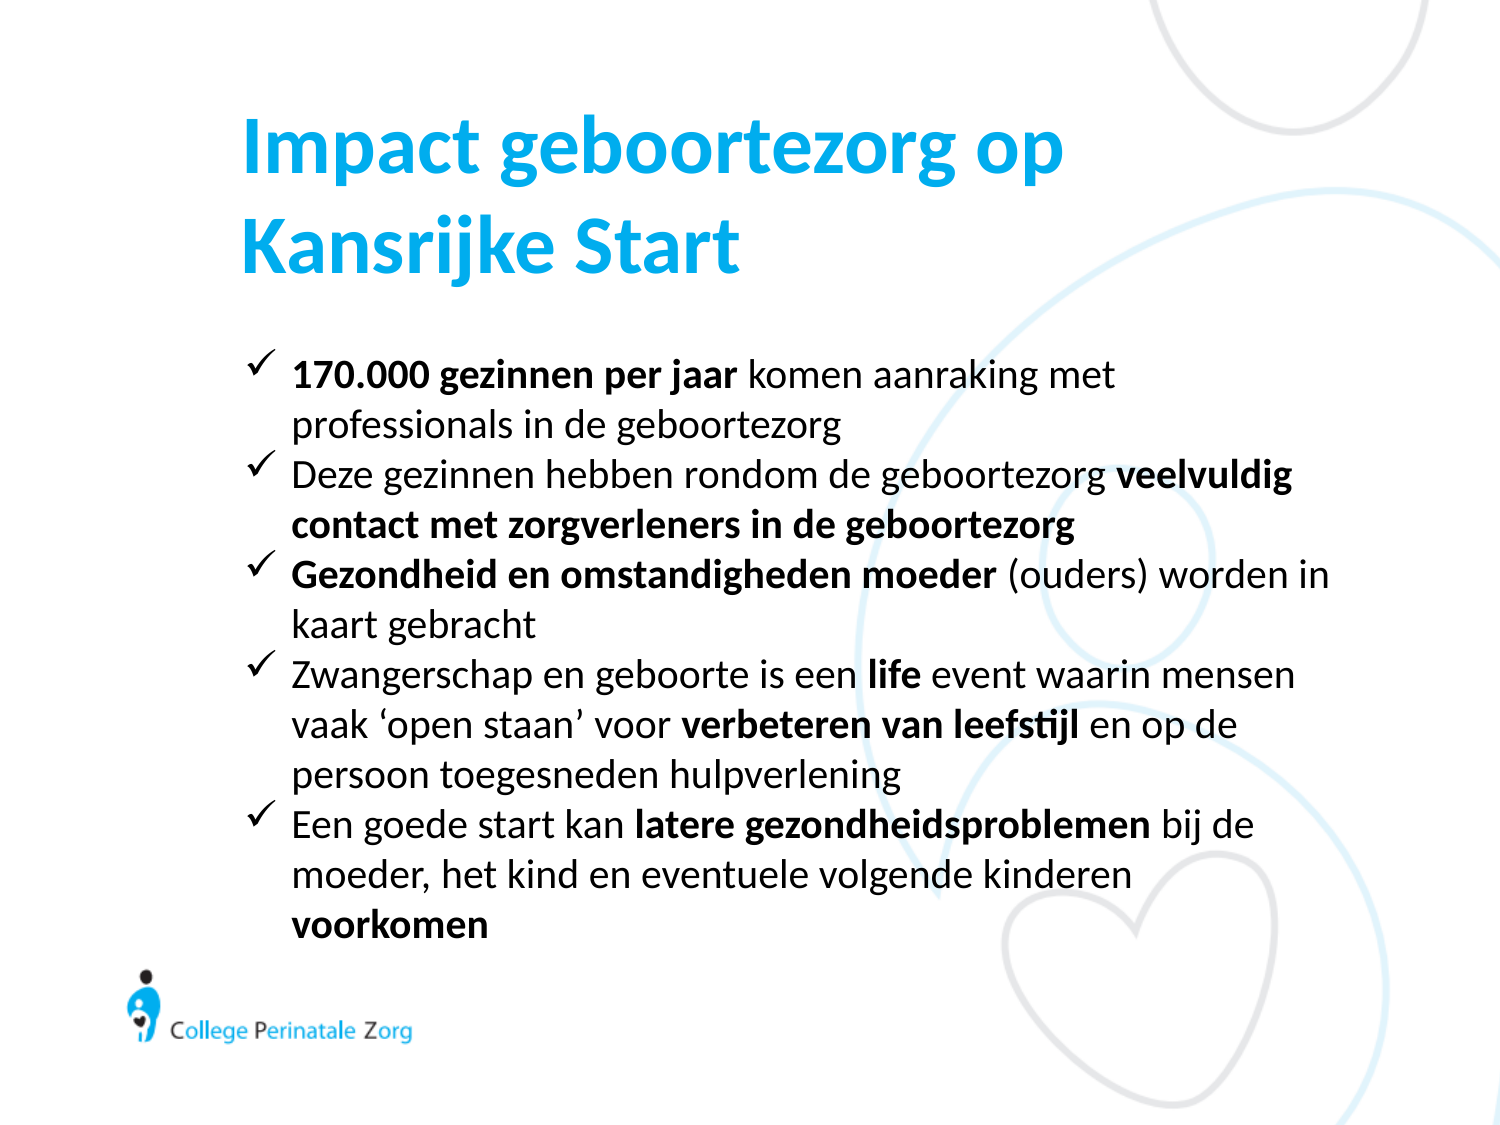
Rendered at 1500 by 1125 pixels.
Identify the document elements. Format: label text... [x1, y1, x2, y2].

title Impact geboortezorg op Kansrijke Start [241, 157, 1341, 223]
list 170.000 gezinnen per jaar komen aanraking met professionals in de geboortezorg Deze gezinnen hebben rondom de geboortezorg veelvuldig contact met zorgverleners in de geboortezorg Gezondheid en omstandigheden moeder (ouders) worden in kaart gebracht Zwangerschap en geboorte is een life event waarin mensen vaak ‘open staan’ voor verbeteren van leefstijl en op de persoon toegesneden hulpverlening Een goede start kan latere gezondheidsproblemen bij de moeder, het kind en eventuele volgende kinderen voorkomen [244, 347, 1341, 1021]
